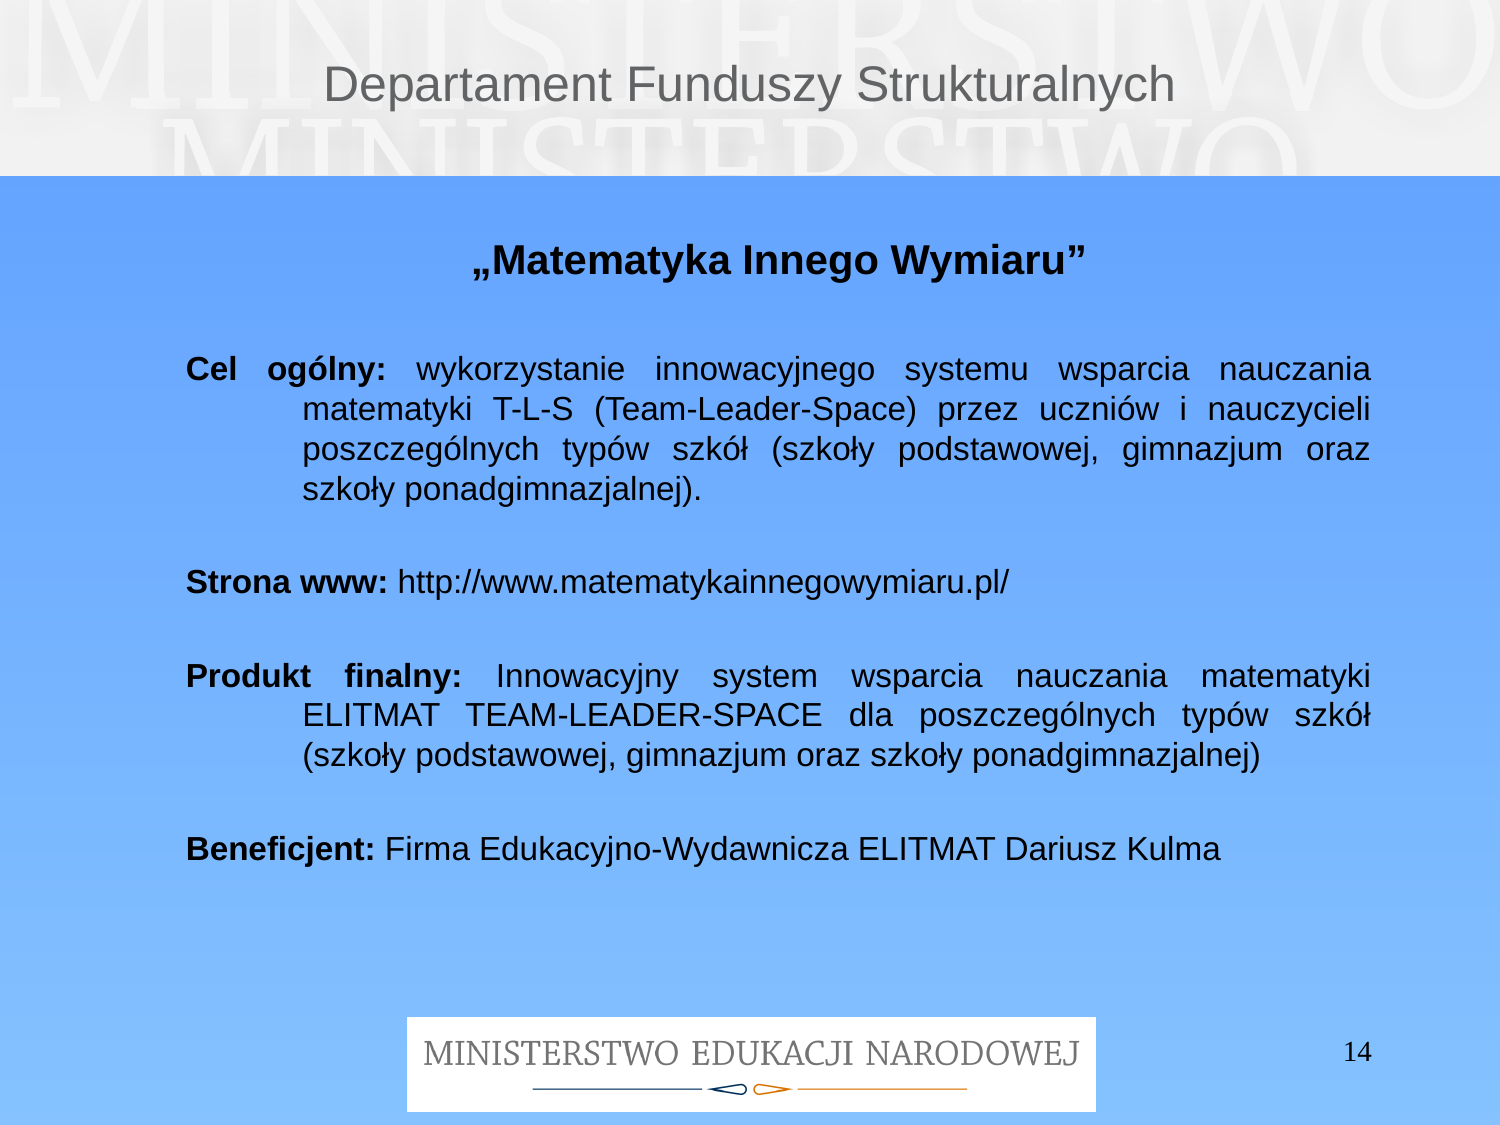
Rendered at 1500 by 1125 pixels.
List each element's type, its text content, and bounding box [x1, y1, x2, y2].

list „Matematyka Innego Wymiaru” Cel ogólny: wykorzystanie innowacyjnego systemu wsparcia nauczania matematyki T-L-S (Team-Leader-Space) przez uczniów i nauczycieli poszczególnych typów szkół (szkoły podstawowej, gimnazjum oraz szkoły ponadgimnazjalnej). Strona www: http://www.matematykainnegowymiaru.pl/ Produkt finalny: Innowacyjny system wsparcia nauczania matematyki ELITMAT TEAM-LEADER-SPACE dla poszczególnych typów szkół (szkoły podstawowej, gimnazjum oraz szkoły ponadgimnazjalnej) Beneficjent: Firma Edukacyjno-Wydawnicza ELITMAT Dariusz Kulma [112, 224, 1388, 1000]
title Departament Funduszy Strukturalnych [112, 12, 1388, 150]
picture [407, 1017, 1096, 1112]
slide_number 14 [1074, 1025, 1388, 1100]
